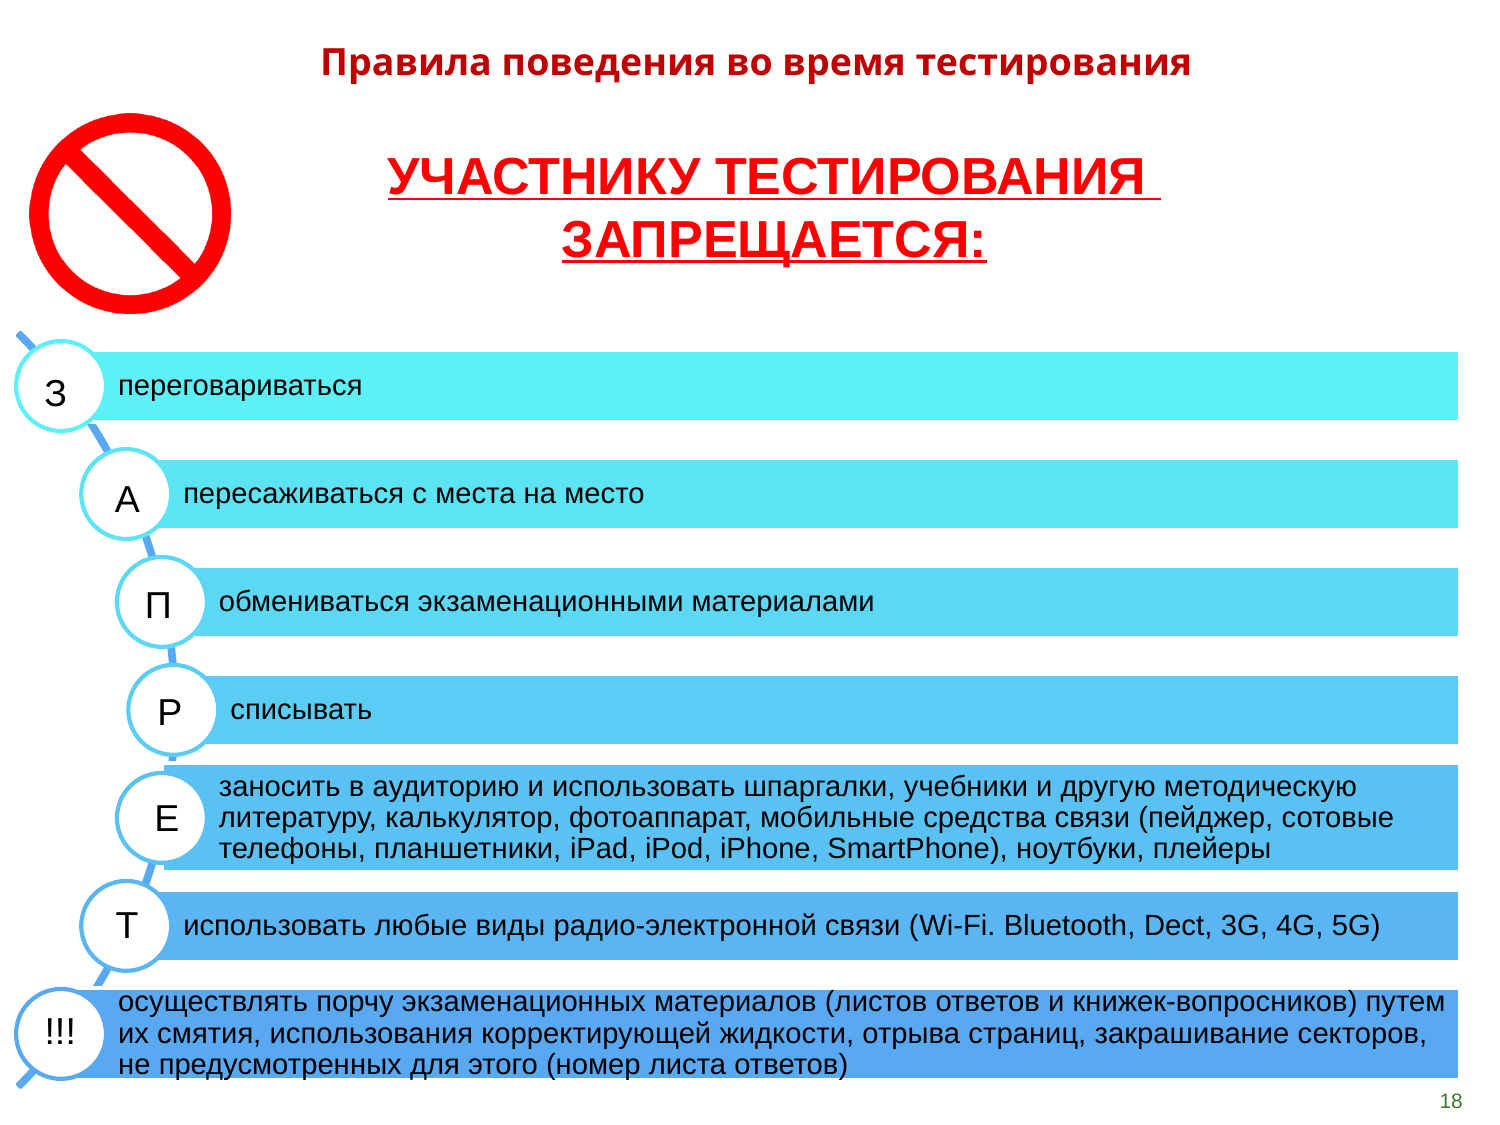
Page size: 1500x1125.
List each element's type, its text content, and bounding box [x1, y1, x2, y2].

text_box Участнику тестирования запрещается: [372, 135, 1177, 276]
text_box Правила поведения во время тестирования [76, 30, 1437, 91]
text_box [5, 313, 1471, 1107]
picture [29, 112, 231, 313]
